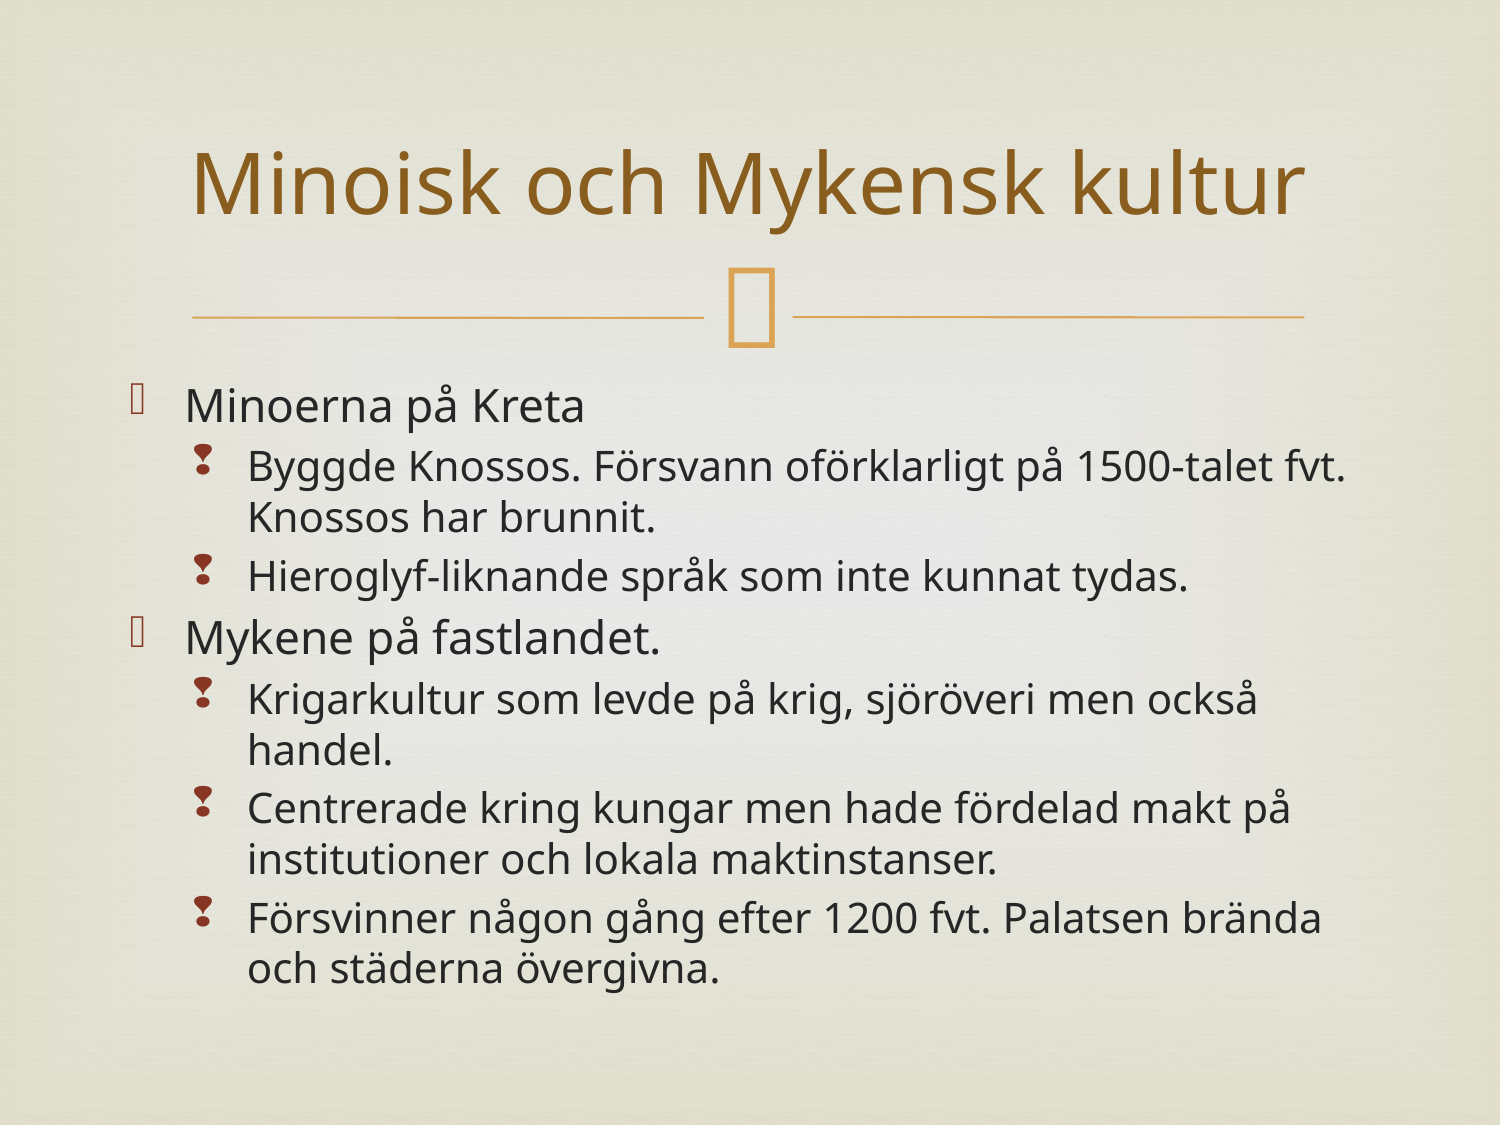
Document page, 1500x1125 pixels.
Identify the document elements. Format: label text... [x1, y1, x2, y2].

list Minoerna på Kreta Byggde Knossos. Försvann oförklarligt på 1500-talet fvt. Knossos har brunnit. Hieroglyf-liknande språk som inte kunnat tydas. Mykene på fastlandet. Krigarkultur som levde på krig, sjöröveri men också handel. Centrerade kring kungar men hade fördelad makt på institutioner och lokala maktinstanser. Försvinner någon gång efter 1200 fvt. Palatsen brända och städerna övergivna. [114, 368, 1386, 1005]
title Minoisk och Mykensk kultur [112, 93, 1386, 267]
